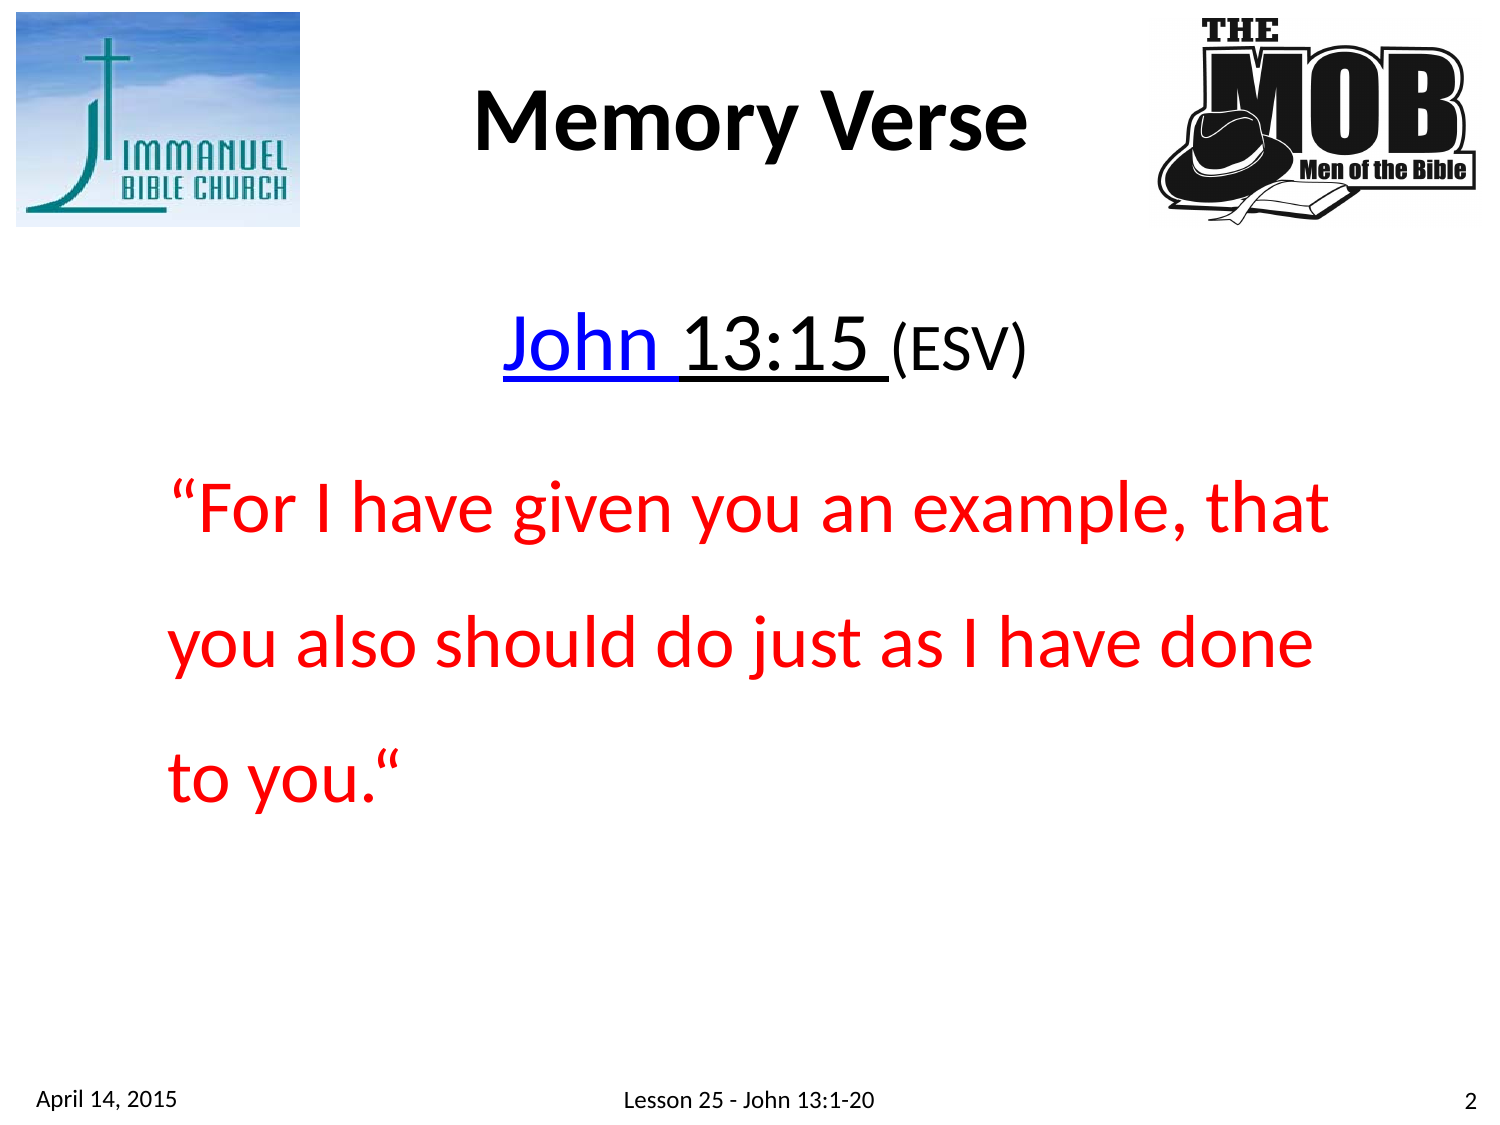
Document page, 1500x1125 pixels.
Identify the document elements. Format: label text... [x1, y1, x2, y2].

slide_number 2 [1379, 1069, 1493, 1125]
footer Lesson 25 - John 13:1-20 [230, 1068, 1269, 1125]
picture [1149, 18, 1482, 228]
picture [16, 12, 300, 227]
text_box Memory Verse [339, 51, 1164, 177]
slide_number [21, 1067, 279, 1125]
text_box John 13:15 (ESV) “For I have given you an example, that you also should do just as I have done to you.“ [152, 265, 1380, 825]
